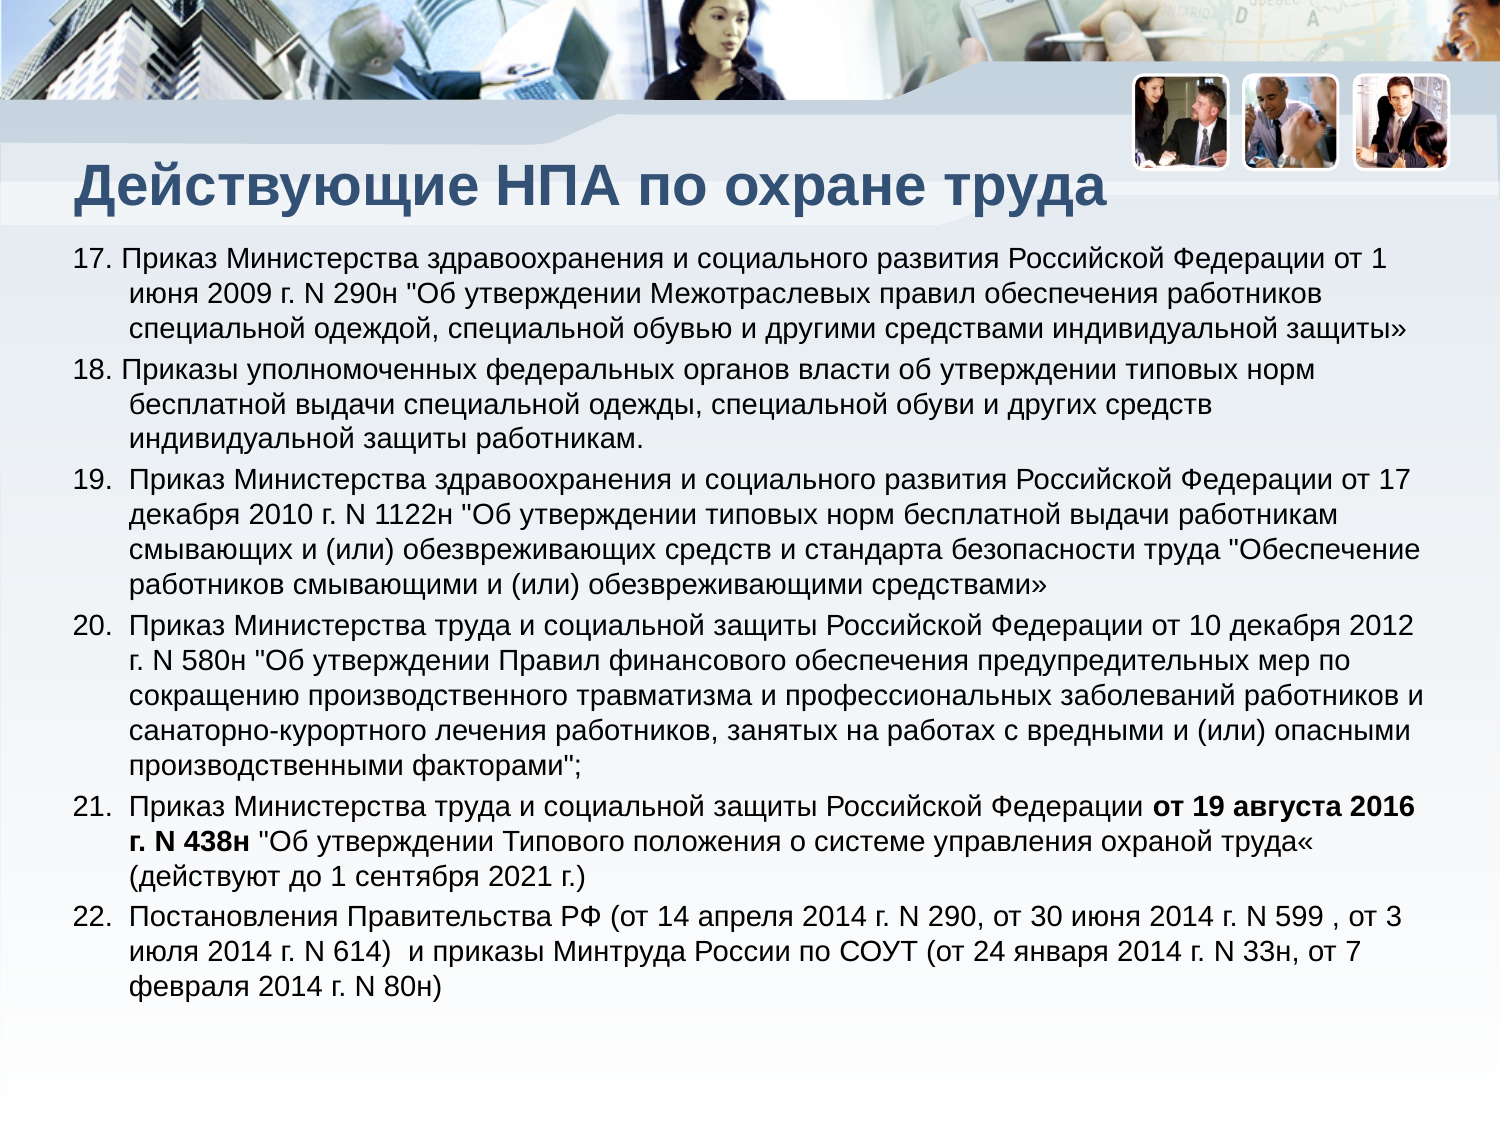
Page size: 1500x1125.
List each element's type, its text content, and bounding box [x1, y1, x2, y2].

title Действующие НПА по охране труда [59, 126, 1152, 231]
picture [0, 0, 1500, 101]
picture [1136, 77, 1226, 167]
list 17. Приказ Министерства здравоохранения и социального развития Российской Федерации от 1 июня 2009 г. N 290н "Об утверждении Межотраслевых правил обеспечения работников специальной одеждой, специальной обувью и другими средствами индивидуальной защиты» 18. Приказы уполномоченных федеральных органов власти об утверждении типовых норм бесплатной выдачи специальной одежды, специальной обуви и других средств индивидуальной защиты работникам. Приказ Министерства здравоохранения и социального развития Российской Федерации от 17 декабря 2010 г. N 1122н "Об утверждении типовых норм бесплатной выдачи работникам смывающих и (или) обезвреживающих средств и стандарта безопасности труда "Обеспечение работников смывающими и (или) обезвреживающими средствами» Приказ Министерства труда и социальной защиты Российской Федерации от 10 декабря 2012 г. N 580н "Об утверждении Правил финансового обеспечения предупредительных мер по сокращению производственного травматизма и профессиональных заболеваний работников и санаторно-курортного лечения работников, занятых на работах с вредными и (или) опасными производственными факторами"; Приказ Министерства труда и социальной защиты Российской Федерации от 19 августа 2016 г. N 438н "Об утверждении Типового положения о системе управления охраной труда« (действуют до 1 сентября 2021 г.) Постановления Правительства РФ (от 14 апреля 2014 г. N 290, от 30 июня 2014 г. N 599 , от 3 июля 2014 г. N 614) и приказы Минтруда России по СОУТ (от 24 января 2014 г. N 33н, от 7 февраля 2014 г. N 80н) [57, 231, 1442, 1107]
picture [1246, 77, 1336, 167]
picture [1356, 77, 1447, 167]
